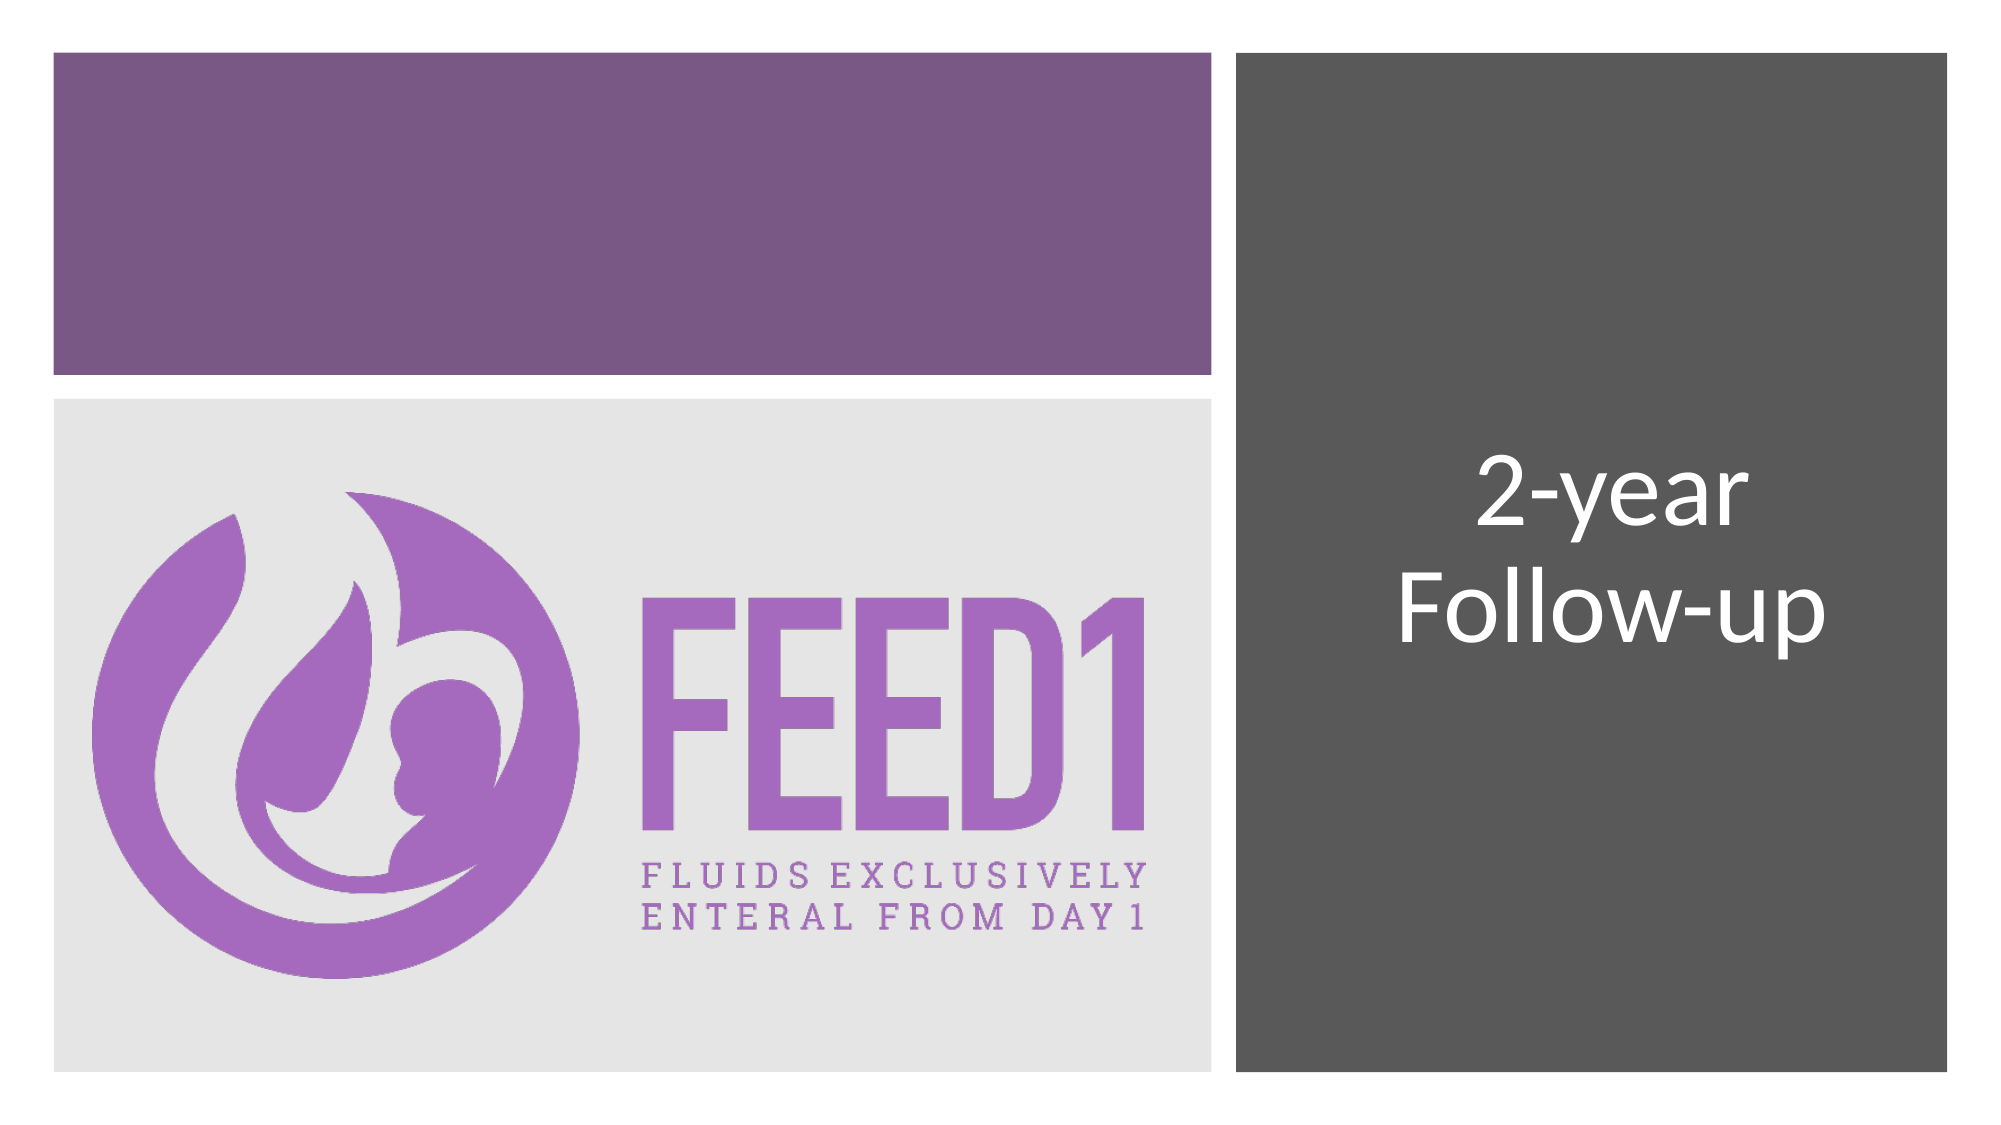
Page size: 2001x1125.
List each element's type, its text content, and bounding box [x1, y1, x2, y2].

picture [92, 492, 1173, 979]
text_box [53, 398, 1212, 1073]
text_box [1235, 52, 1948, 1073]
text_box [53, 52, 1212, 376]
list 2-year Follow-up [1317, 150, 1908, 947]
